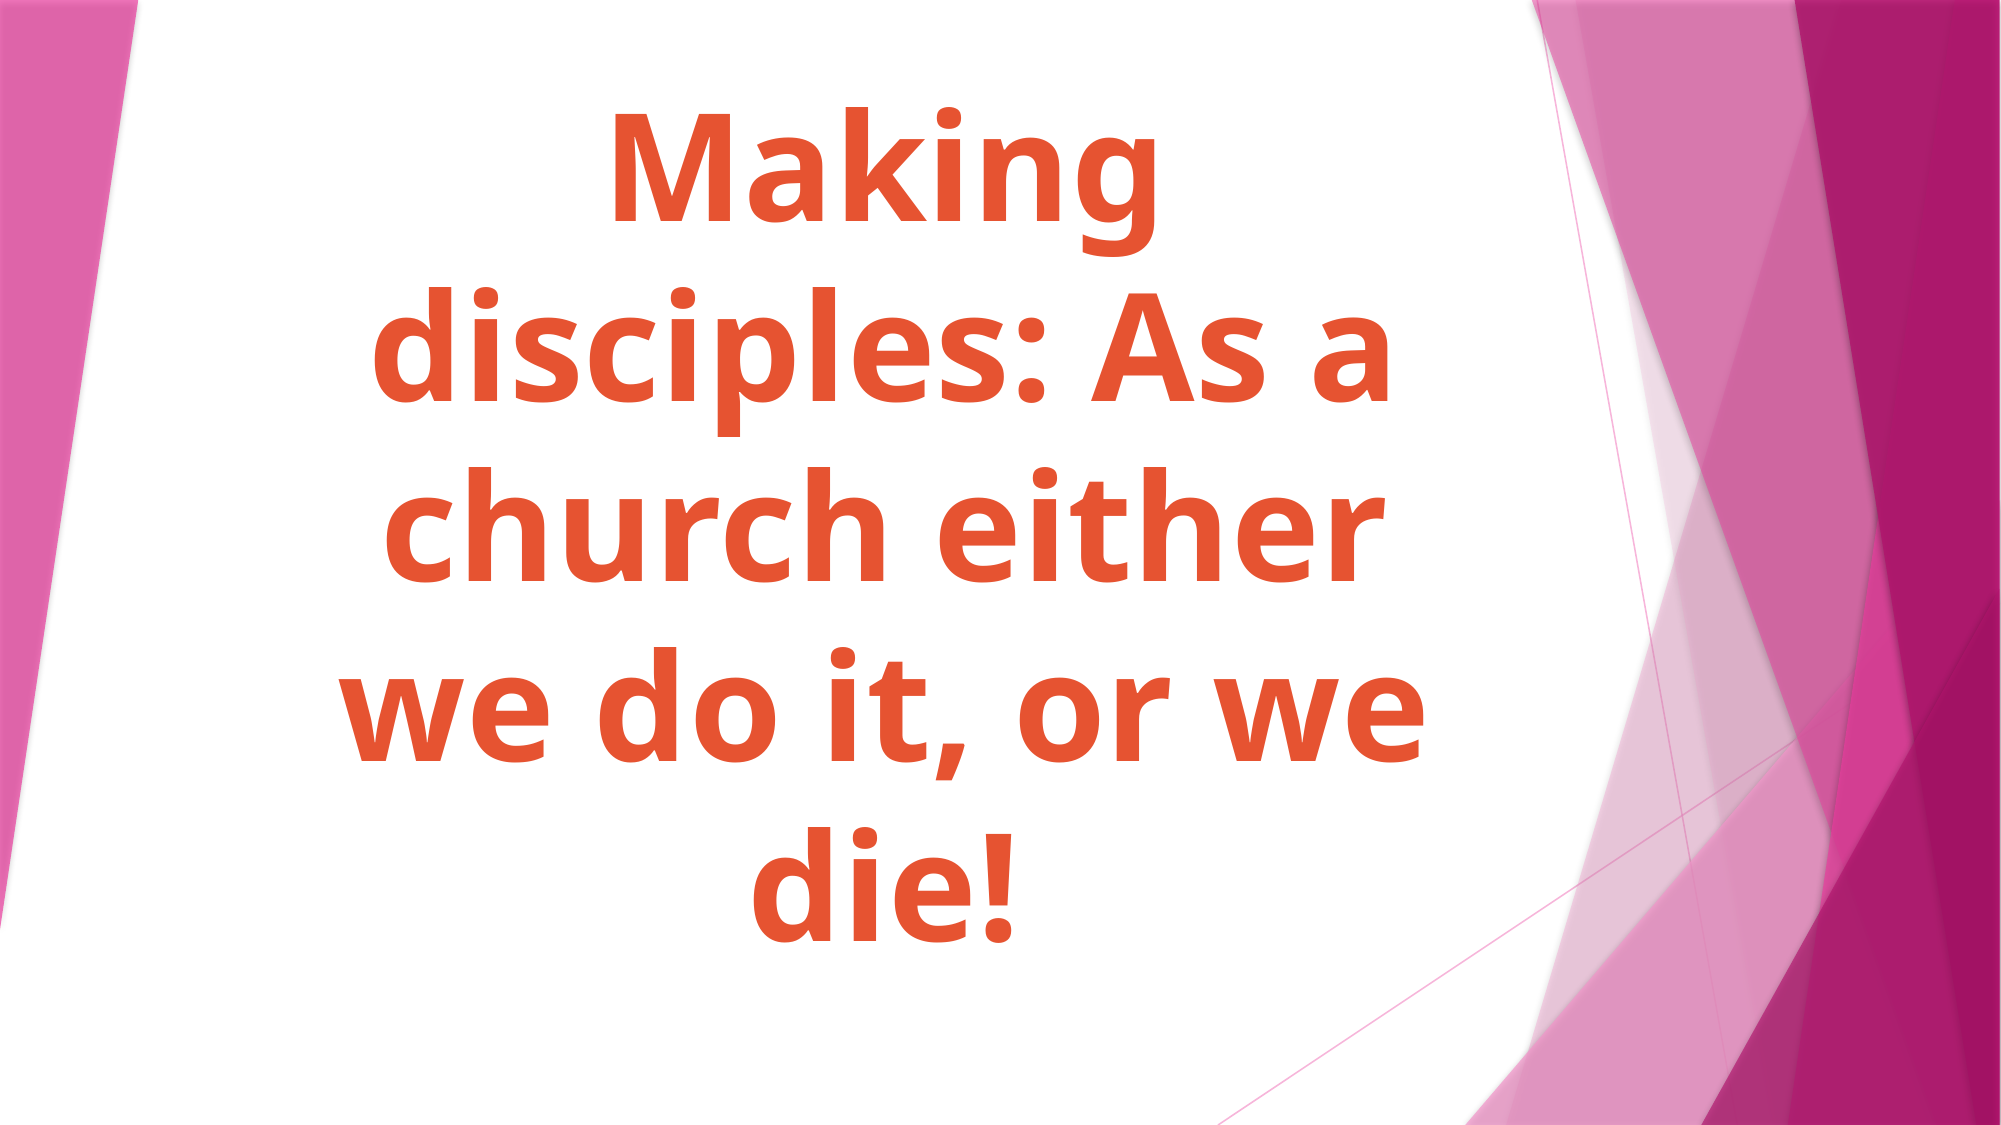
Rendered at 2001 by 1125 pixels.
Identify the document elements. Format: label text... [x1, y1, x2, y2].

title Making disciples: As a church either we do it, or we die! [247, 709, 1522, 980]
